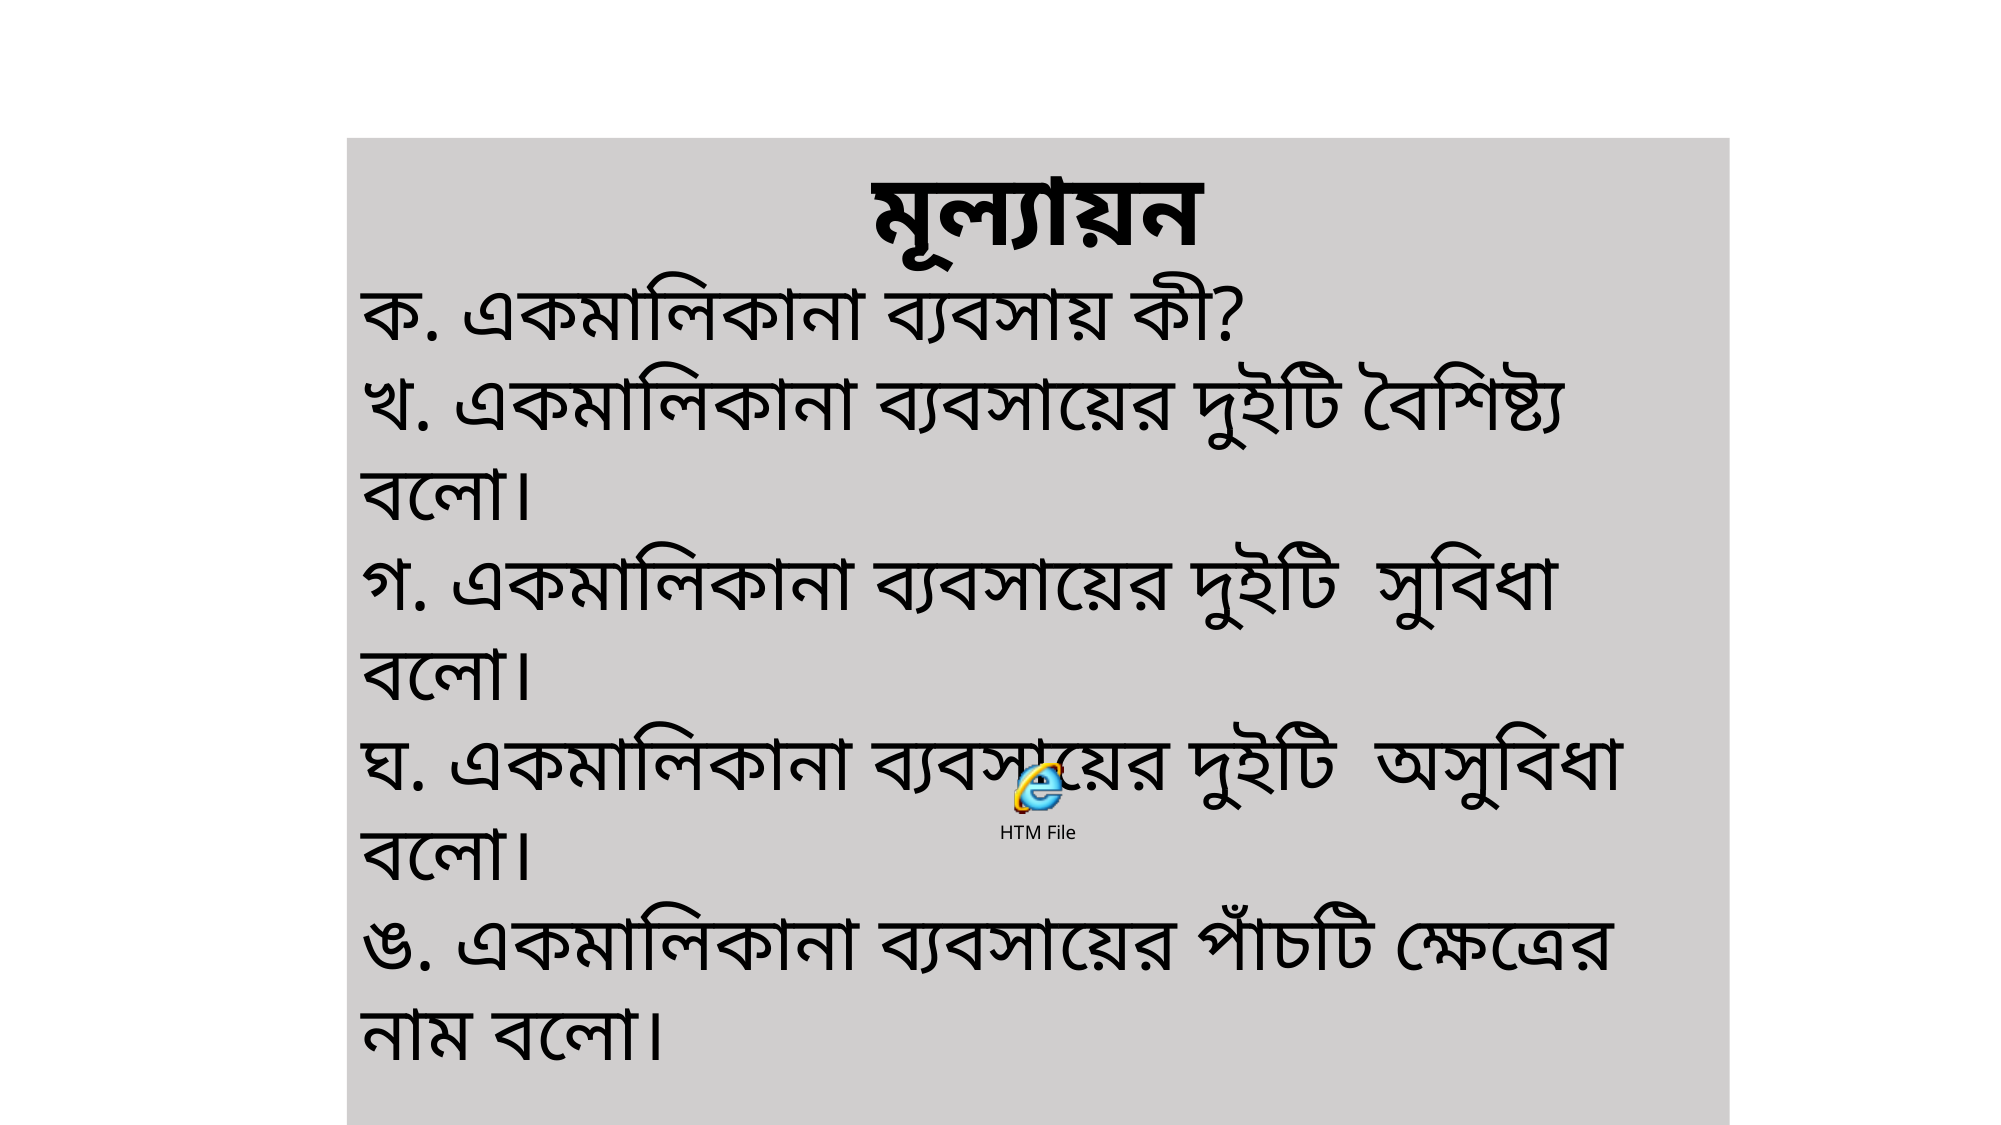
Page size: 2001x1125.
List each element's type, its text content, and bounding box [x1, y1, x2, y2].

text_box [963, 763, 1114, 890]
text_box মূল্যায়ন ক. একমালিকানা ব্যবসায় কী? খ. একমালিকানা ব্যবসায়ের দুইটি বৈশিষ্ট্য বলো। গ. একমালিকানা ব্যবসায়ের দুইটি সুবিধা বলো। ঘ. একমালিকানা ব্যবসায়ের দুইটি অসুবিধা বলো। ঙ. একমালিকানা ব্যবসায়ের পাঁচটি ক্ষেত্রের নাম বলো। [346, 137, 1730, 1125]
